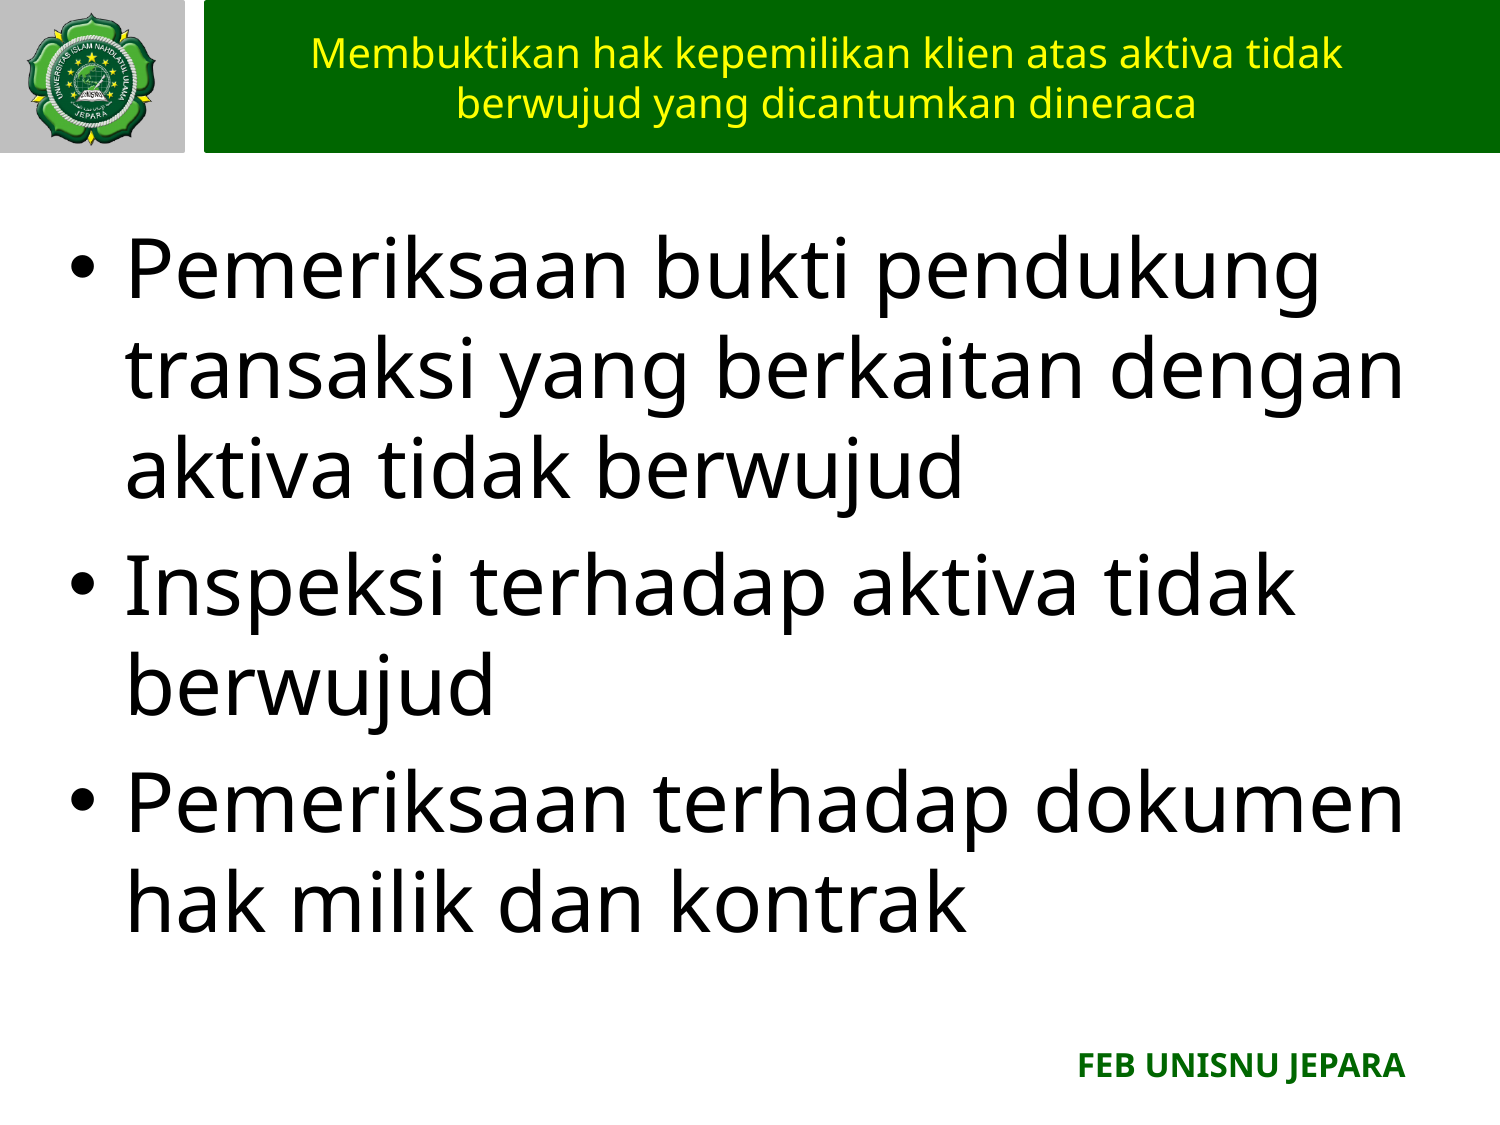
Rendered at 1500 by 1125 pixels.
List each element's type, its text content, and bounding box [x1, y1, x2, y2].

list Pemeriksaan bukti pendukung transaksi yang berkaitan dengan aktiva tidak berwujud Inspeksi terhadap aktiva tidak berwujud Pemeriksaan terhadap dokumen hak milik dan kontrak [53, 208, 1459, 1005]
title Membuktikan hak kepemilikan klien atas aktiva tidak berwujud yang dicantumkan dineraca [206, 2, 1447, 152]
picture [26, 12, 156, 146]
